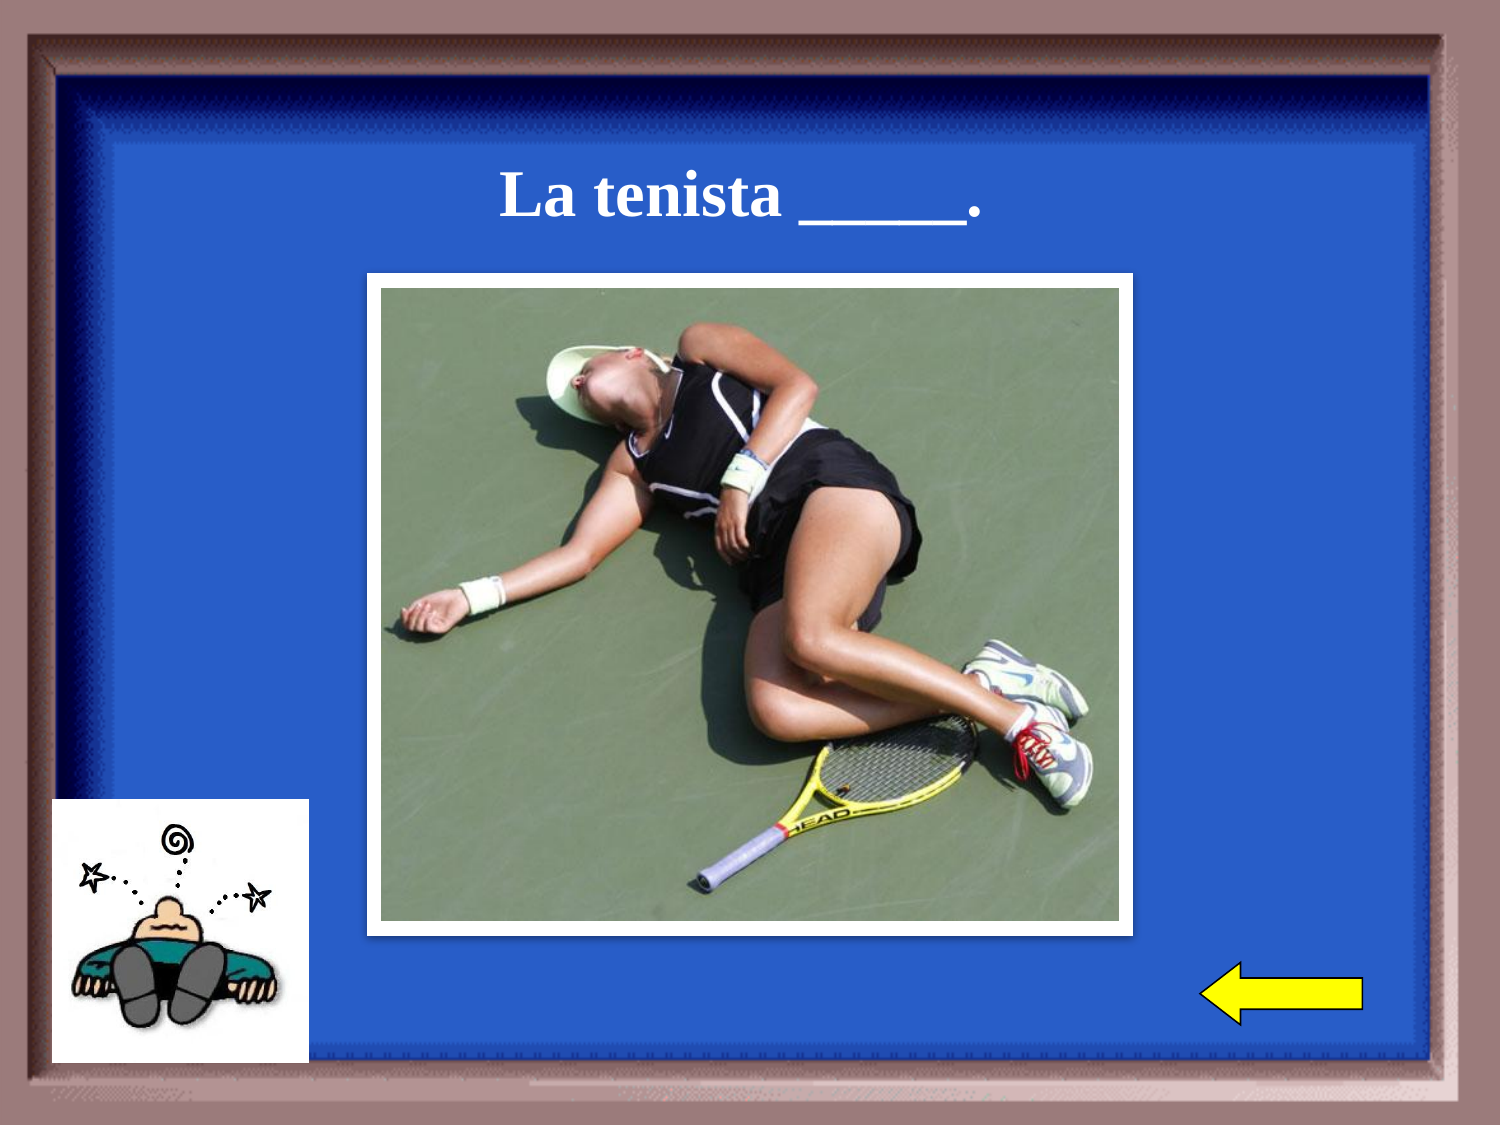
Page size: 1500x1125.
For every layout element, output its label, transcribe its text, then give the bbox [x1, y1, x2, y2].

text_box [1199, 962, 1363, 1025]
text_box La tenista _____. [484, 142, 1016, 238]
picture [0, 0, 1500, 1125]
